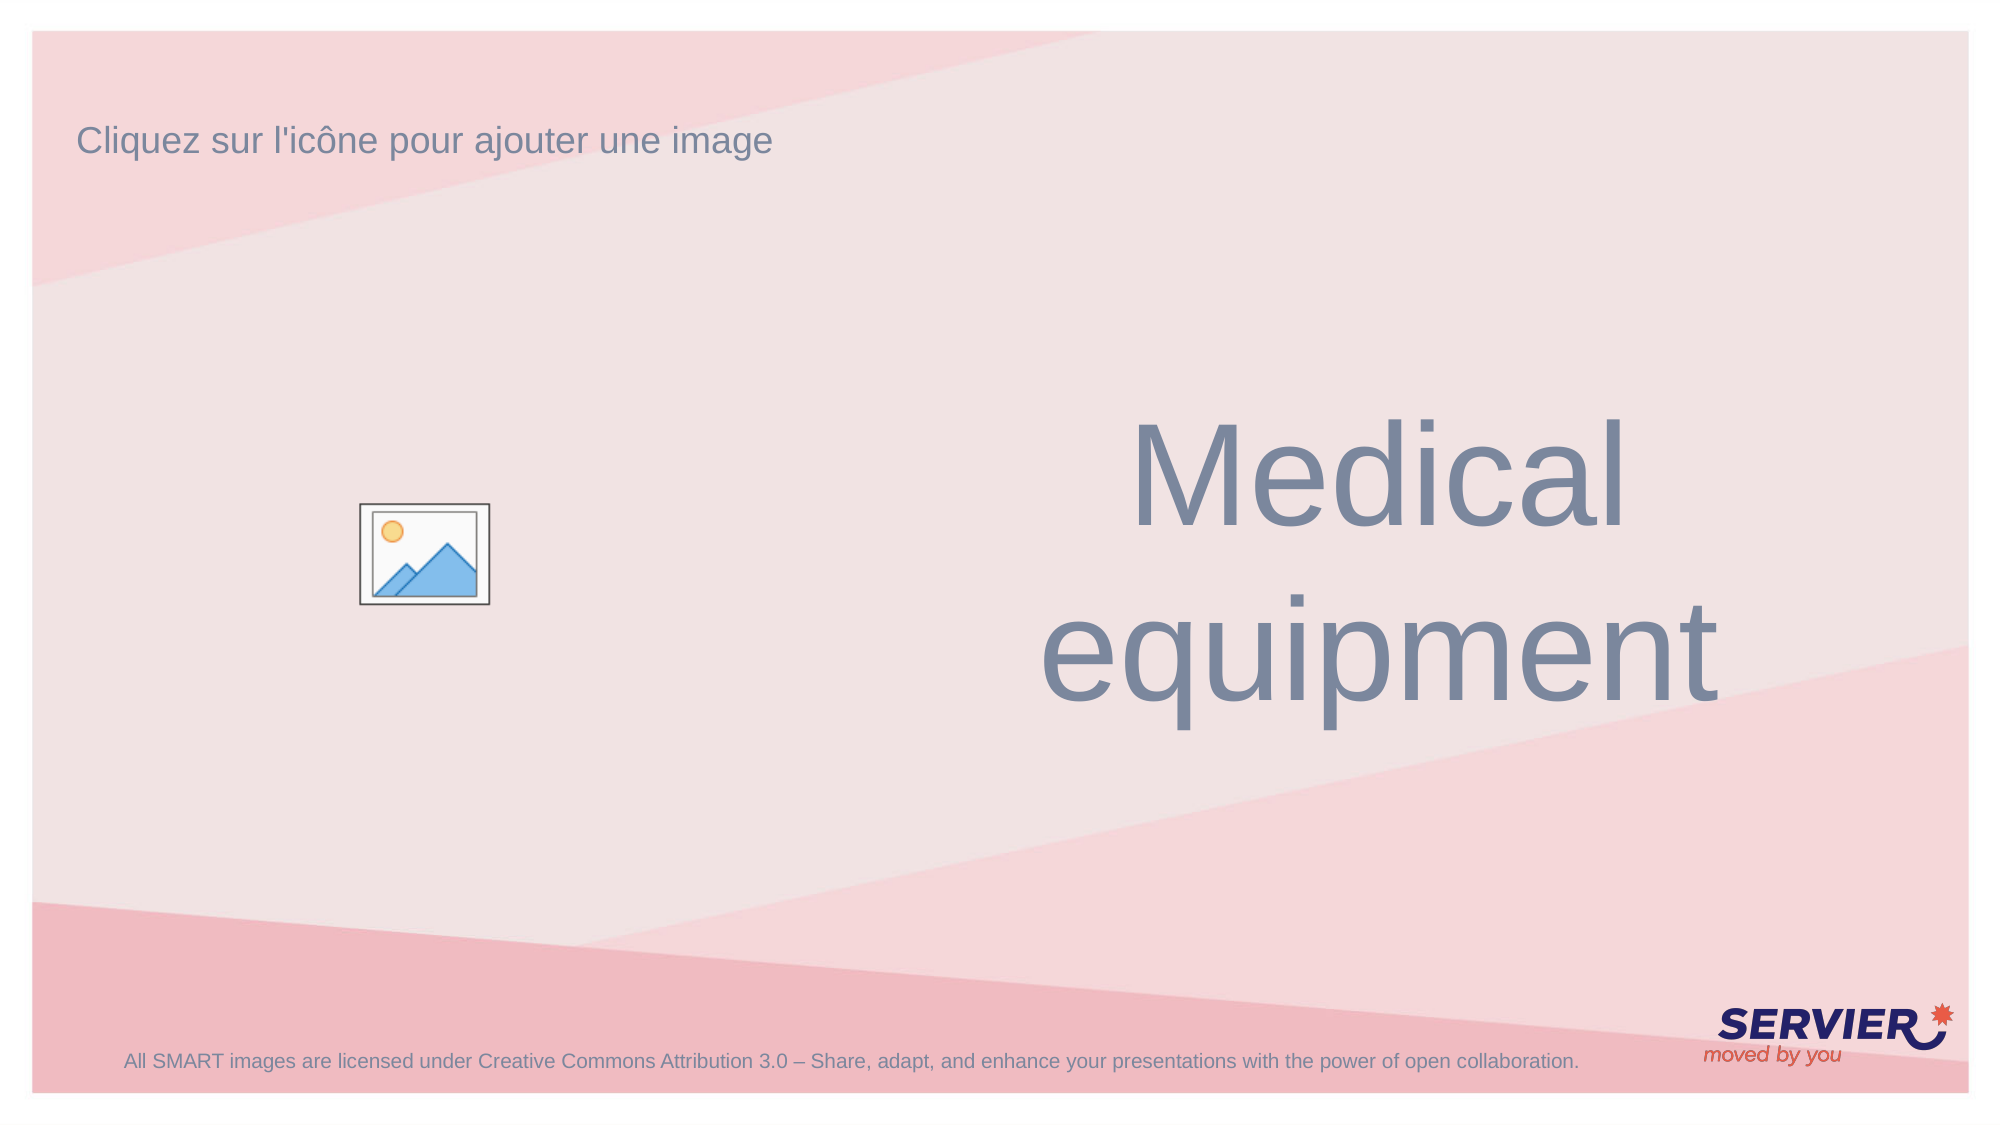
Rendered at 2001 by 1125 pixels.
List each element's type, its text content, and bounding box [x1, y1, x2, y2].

title Medical equipment [826, 294, 1931, 815]
picture [0, 0, 2001, 1125]
